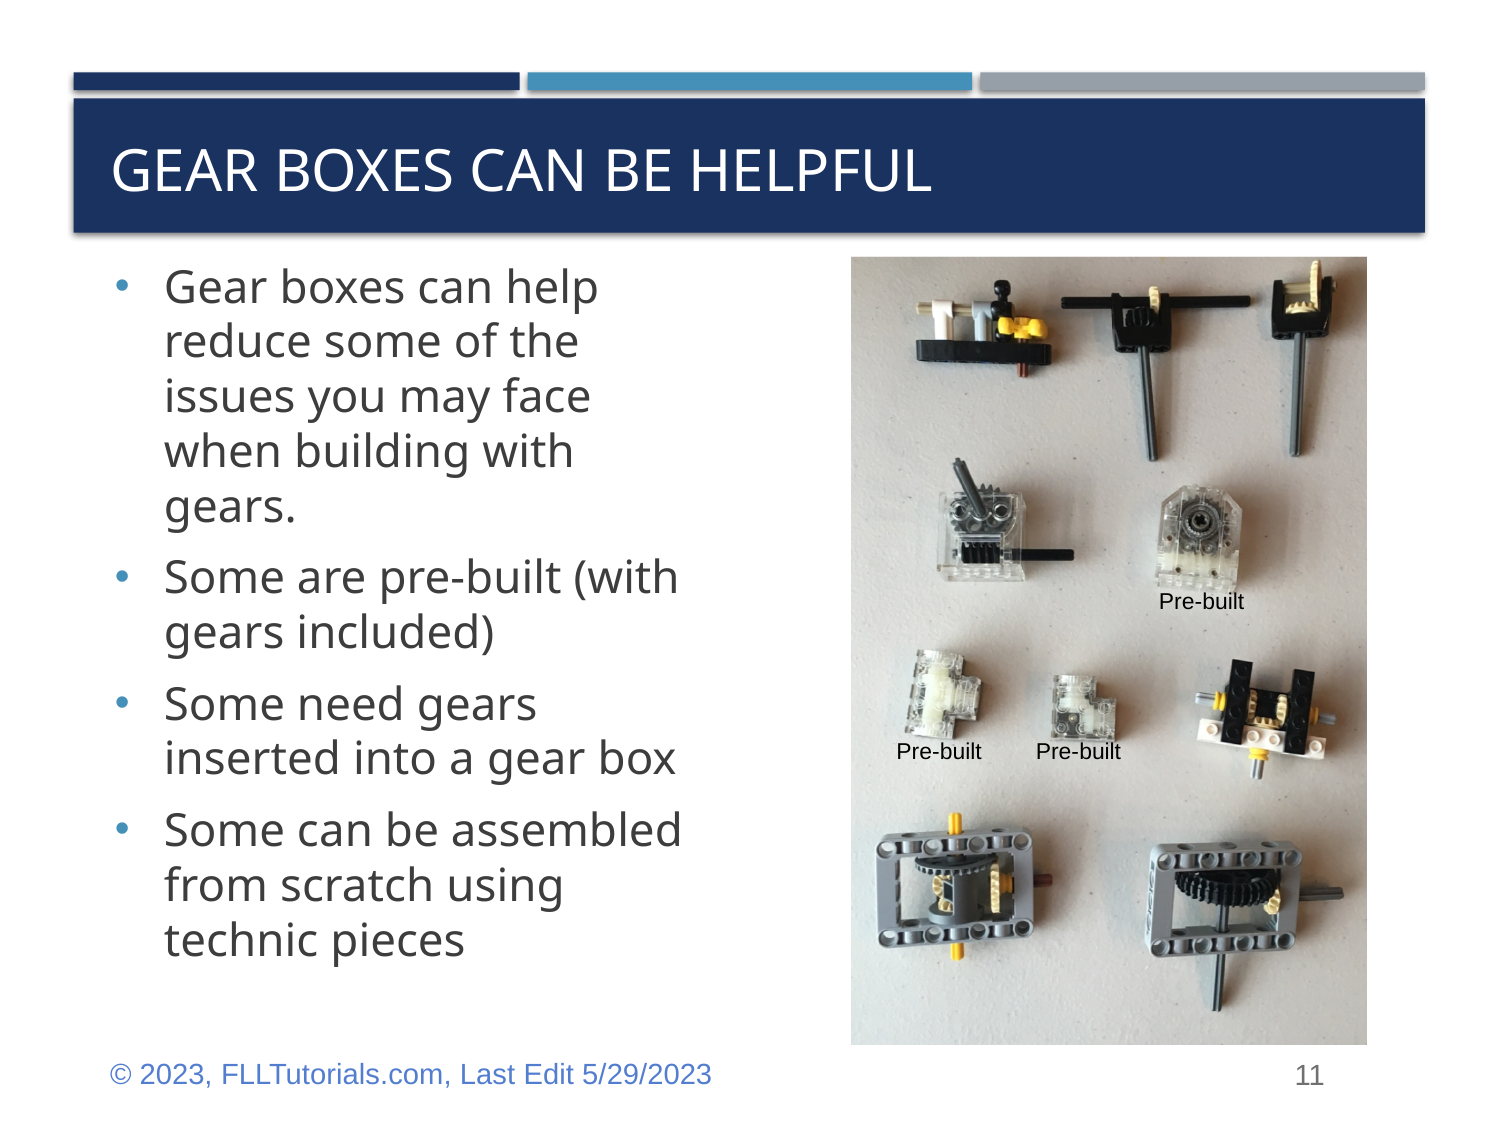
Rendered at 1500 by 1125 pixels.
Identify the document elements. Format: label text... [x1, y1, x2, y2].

footer © 2023, FLLTutorials.com, Last Edit 5/29/2023 [95, 1047, 1025, 1108]
title Gear boxes Can be helpful [95, 112, 1406, 211]
list Gear boxes can help reduce some of the issues you may face when building with gears. Some are pre-built (with gears included) Some need gears inserted into a gear box Some can be assembled from scratch using technic pieces [99, 249, 700, 1014]
slide_number 11 [1279, 1048, 1406, 1109]
picture [713, 257, 1500, 1045]
